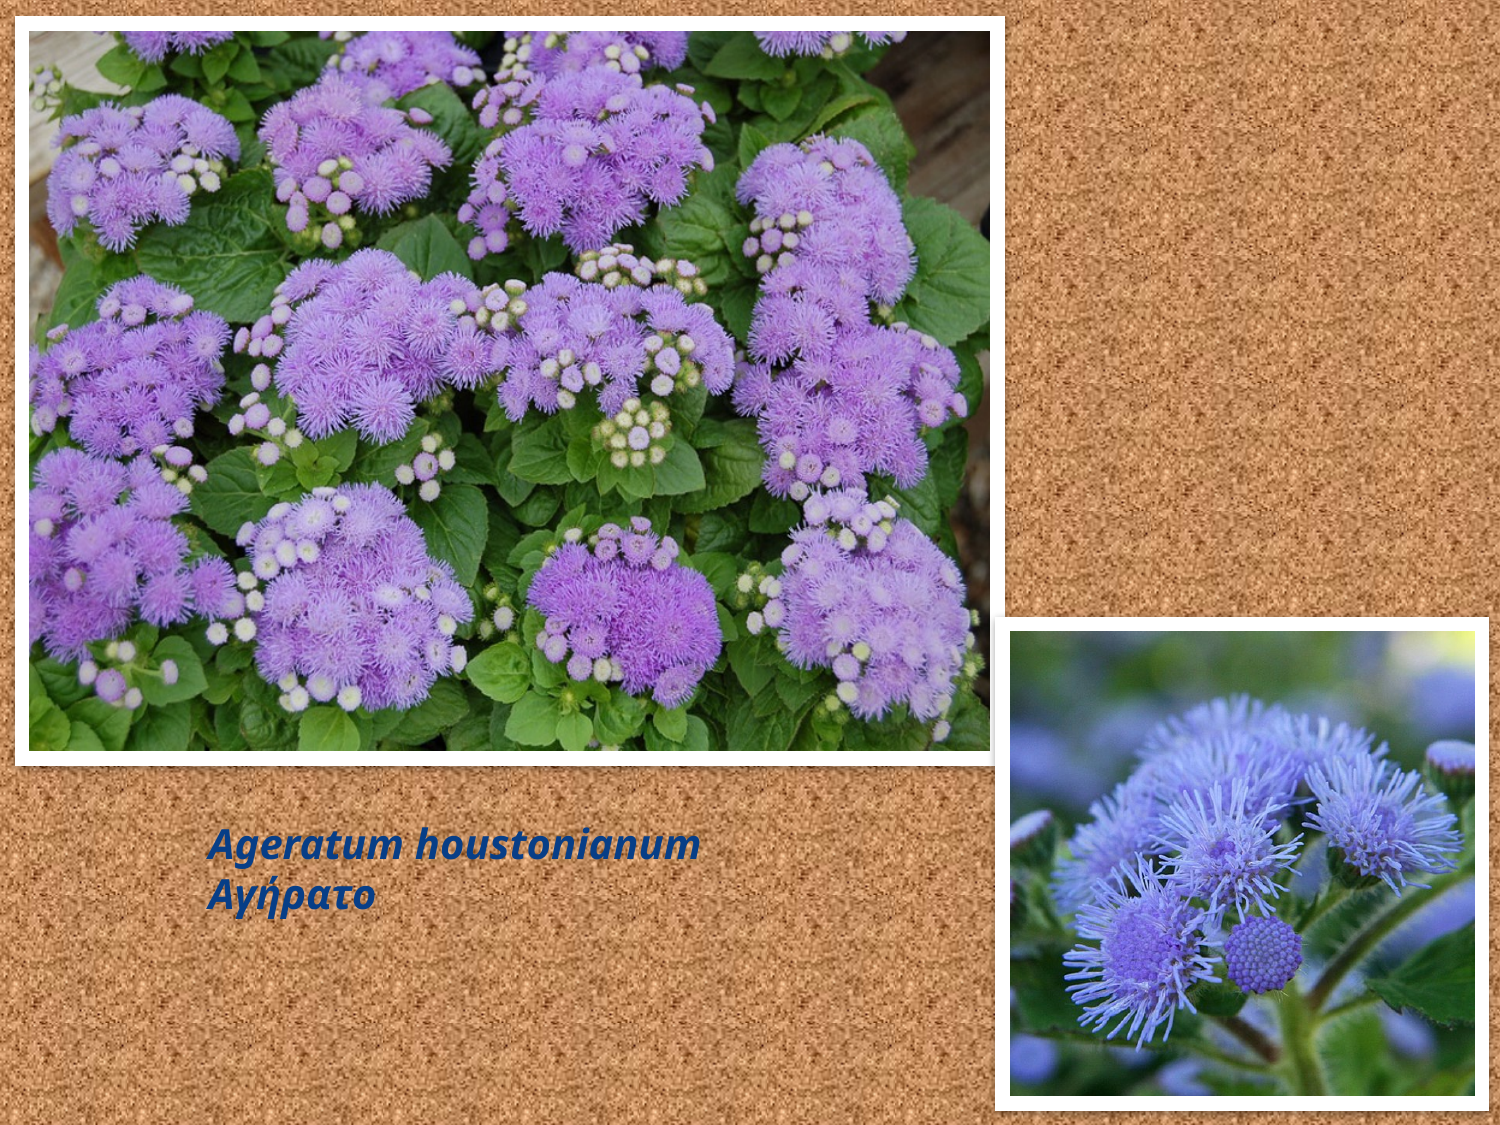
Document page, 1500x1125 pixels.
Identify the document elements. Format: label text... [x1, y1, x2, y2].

picture [0, 0, 1500, 1125]
text_box Ageratum houstonianum Αγήρατο [193, 810, 718, 926]
